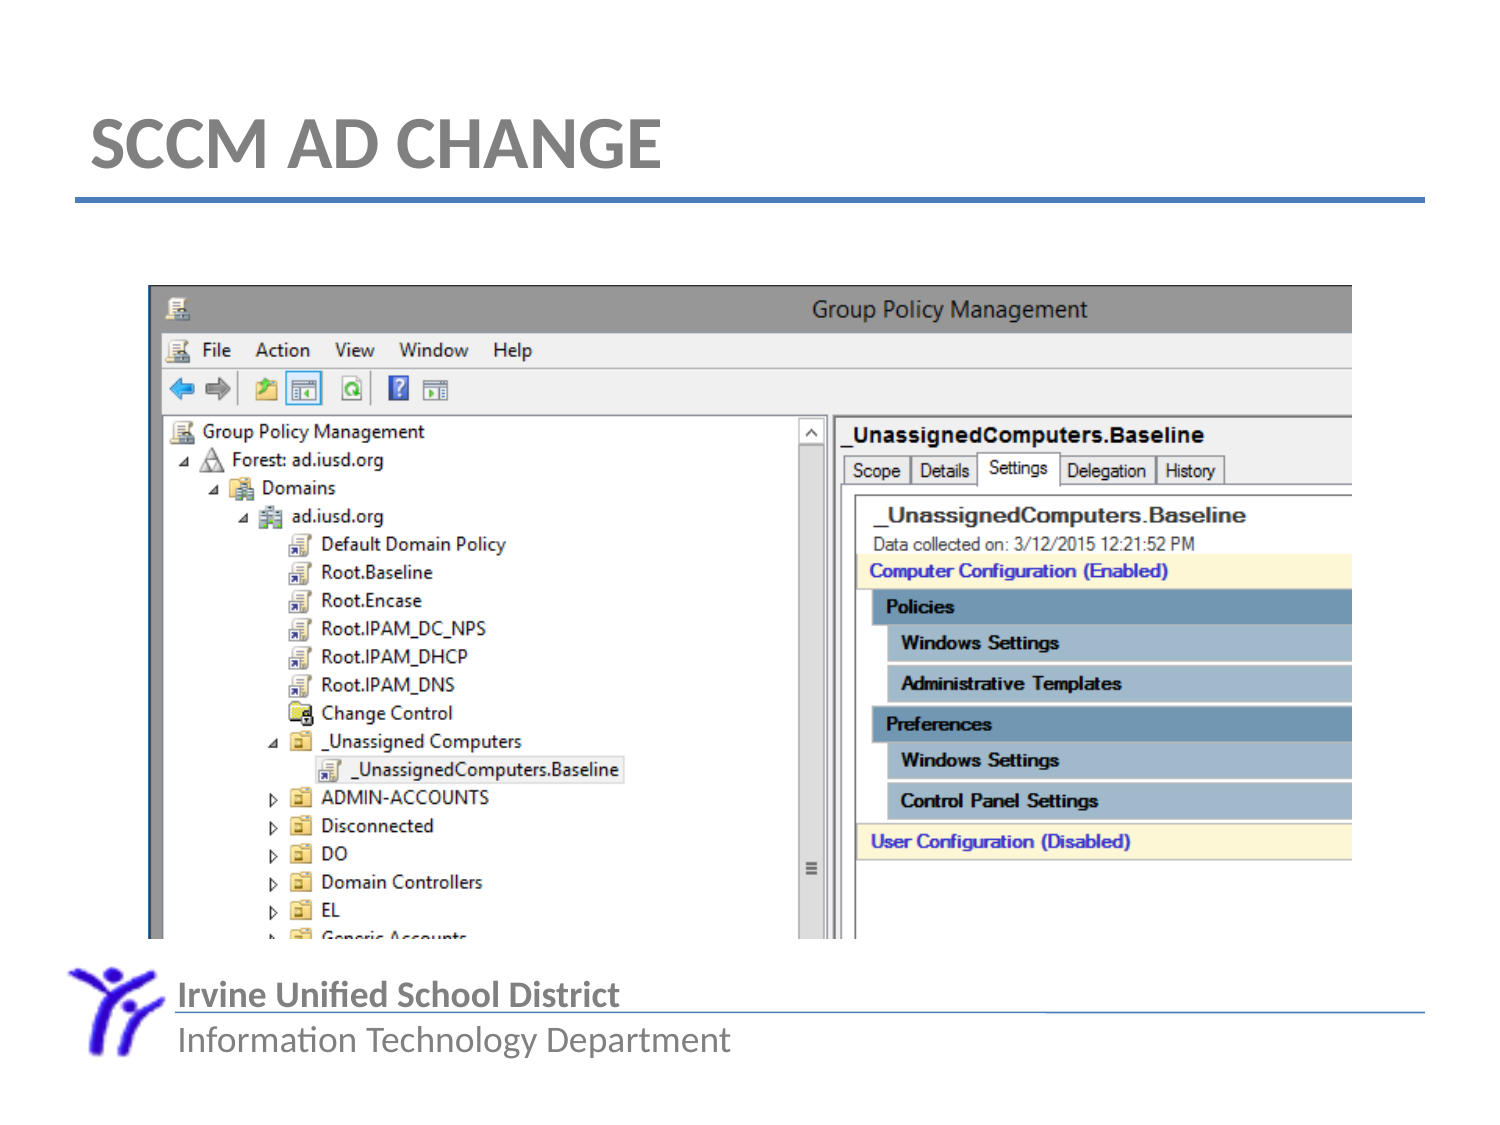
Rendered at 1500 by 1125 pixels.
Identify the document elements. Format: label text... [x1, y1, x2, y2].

picture [62, 962, 175, 1063]
title SCCM AD Change [75, 45, 1425, 233]
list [148, 285, 1352, 940]
